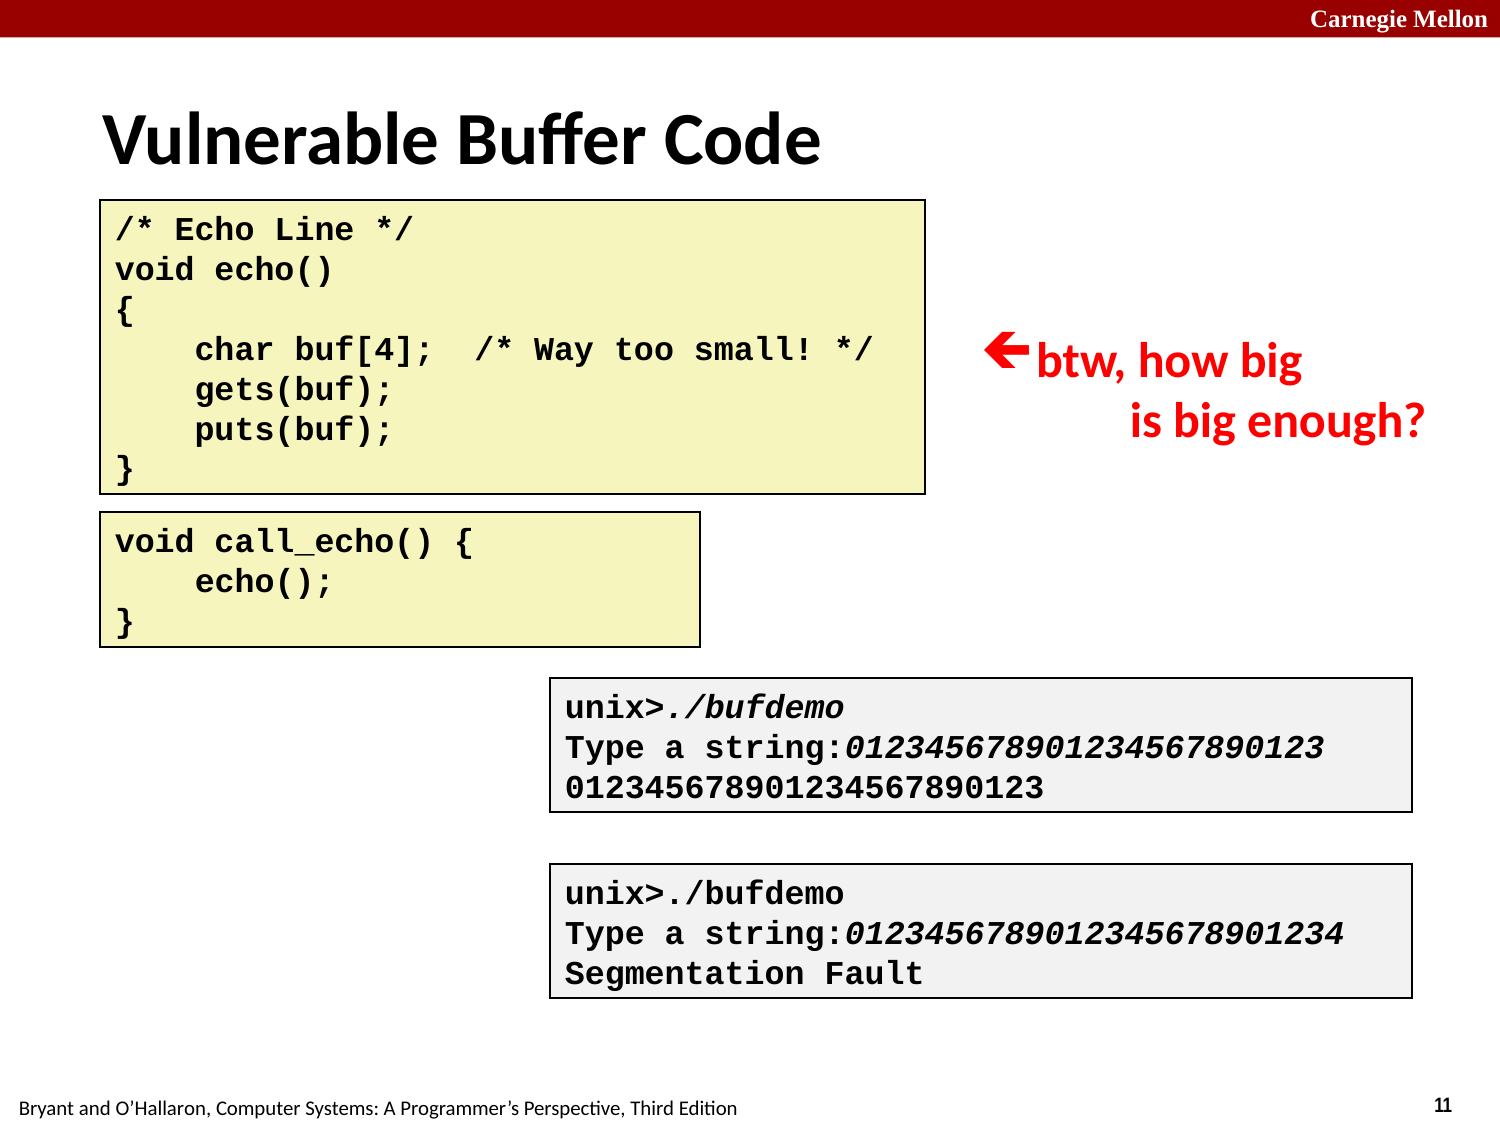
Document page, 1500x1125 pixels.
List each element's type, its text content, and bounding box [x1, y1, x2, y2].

text_box btw, how big is big enough? [964, 319, 1442, 455]
text_box void call_echo() { echo(); } [99, 512, 700, 647]
text_box unix>./bufdemo Type a string:0123456789012345678901234 Segmentation Fault [549, 863, 1413, 999]
text_box /* Echo Line */ void echo() { char buf[4]; /* Way too small! */ gets(buf); puts(buf); } [99, 199, 925, 494]
title Vulnerable Buffer Code [87, 87, 1140, 182]
text_box unix>./bufdemo Type a string:012345678901234567890123 012345678901234567890123 [549, 678, 1413, 813]
